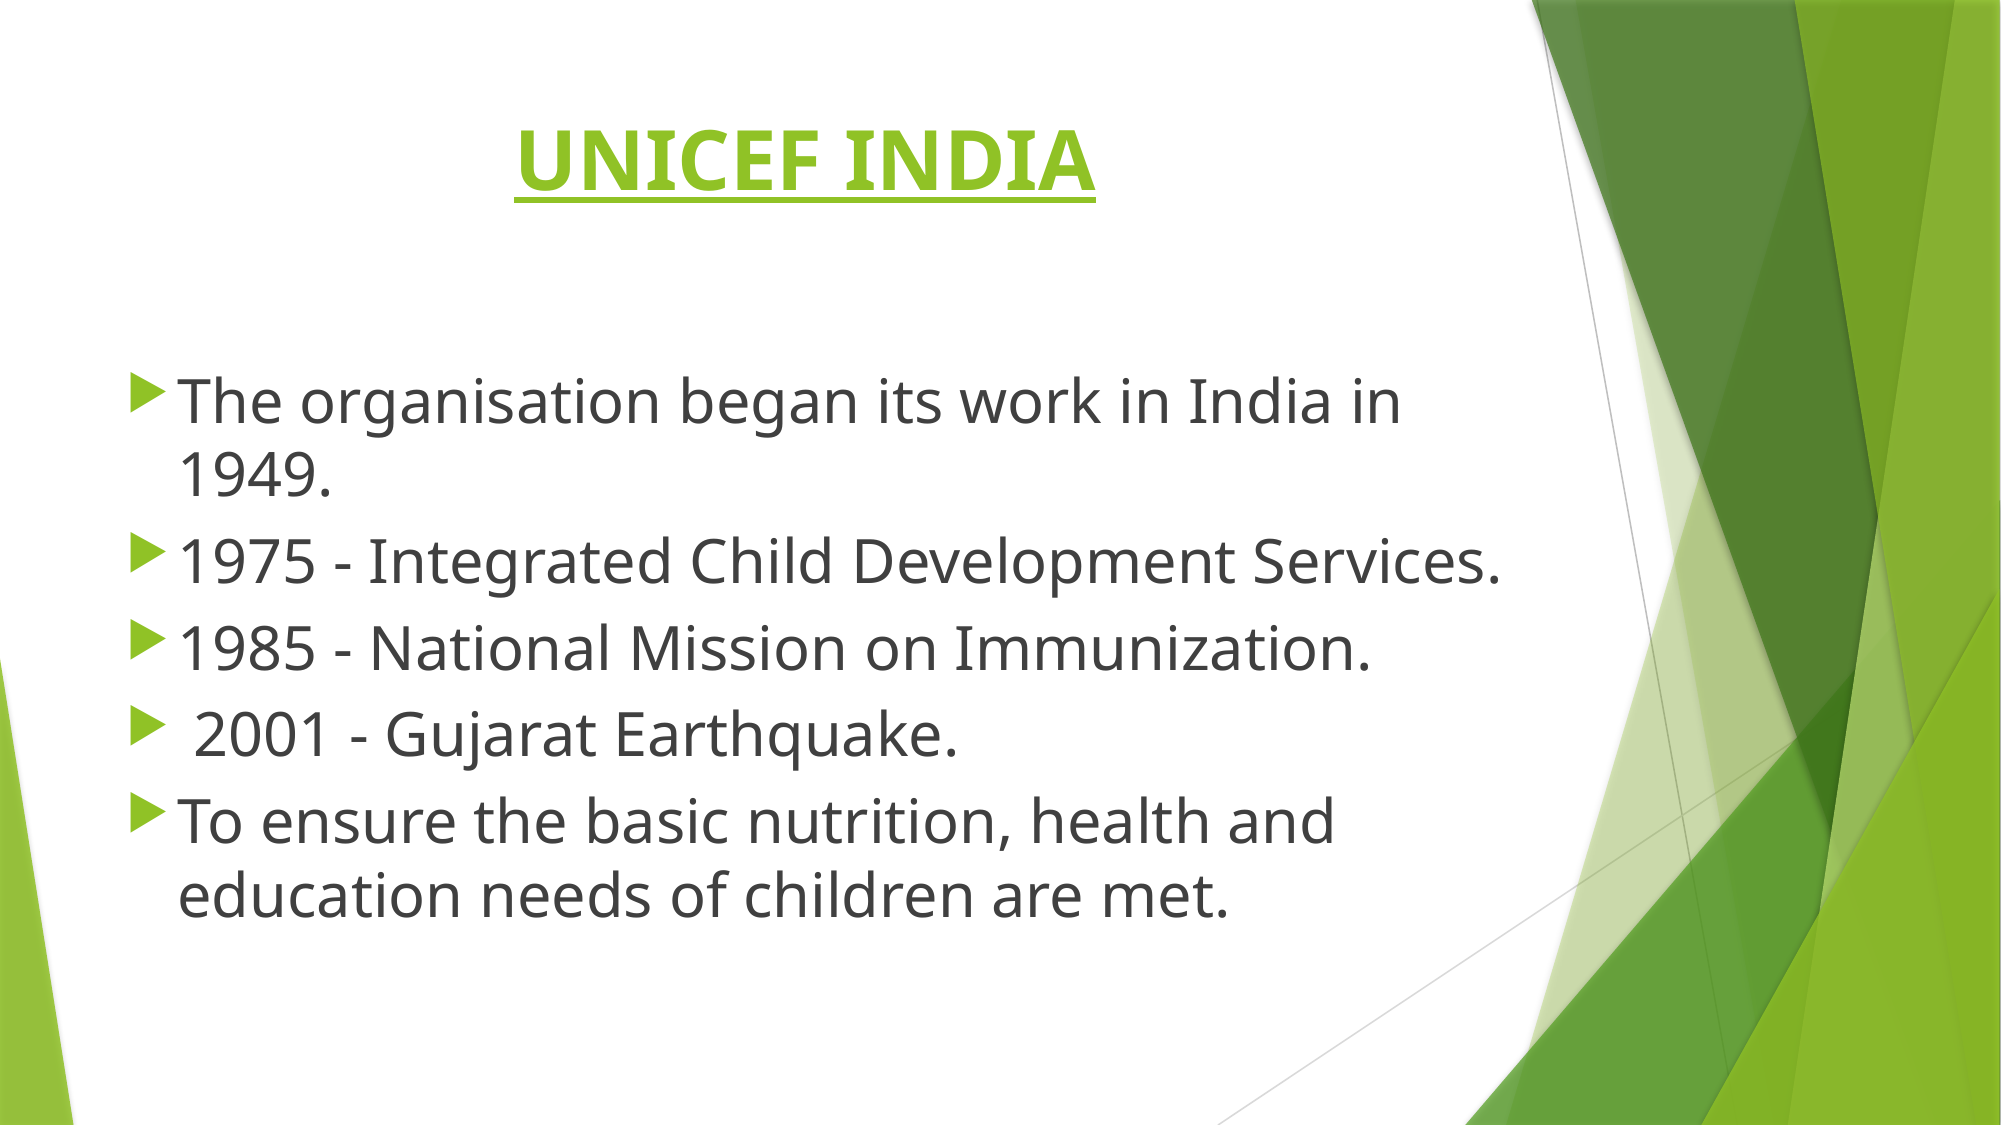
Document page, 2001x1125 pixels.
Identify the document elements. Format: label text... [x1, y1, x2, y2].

title UNICEF INDIA [111, 99, 1522, 317]
list The organisation began its work in India in 1949. 1975 - Integrated Child Development Services. 1985 - National Mission on Immunization. 2001 - Gujarat Earthquake. To ensure the basic nutrition, health and education needs of children are met. [111, 354, 1522, 992]
